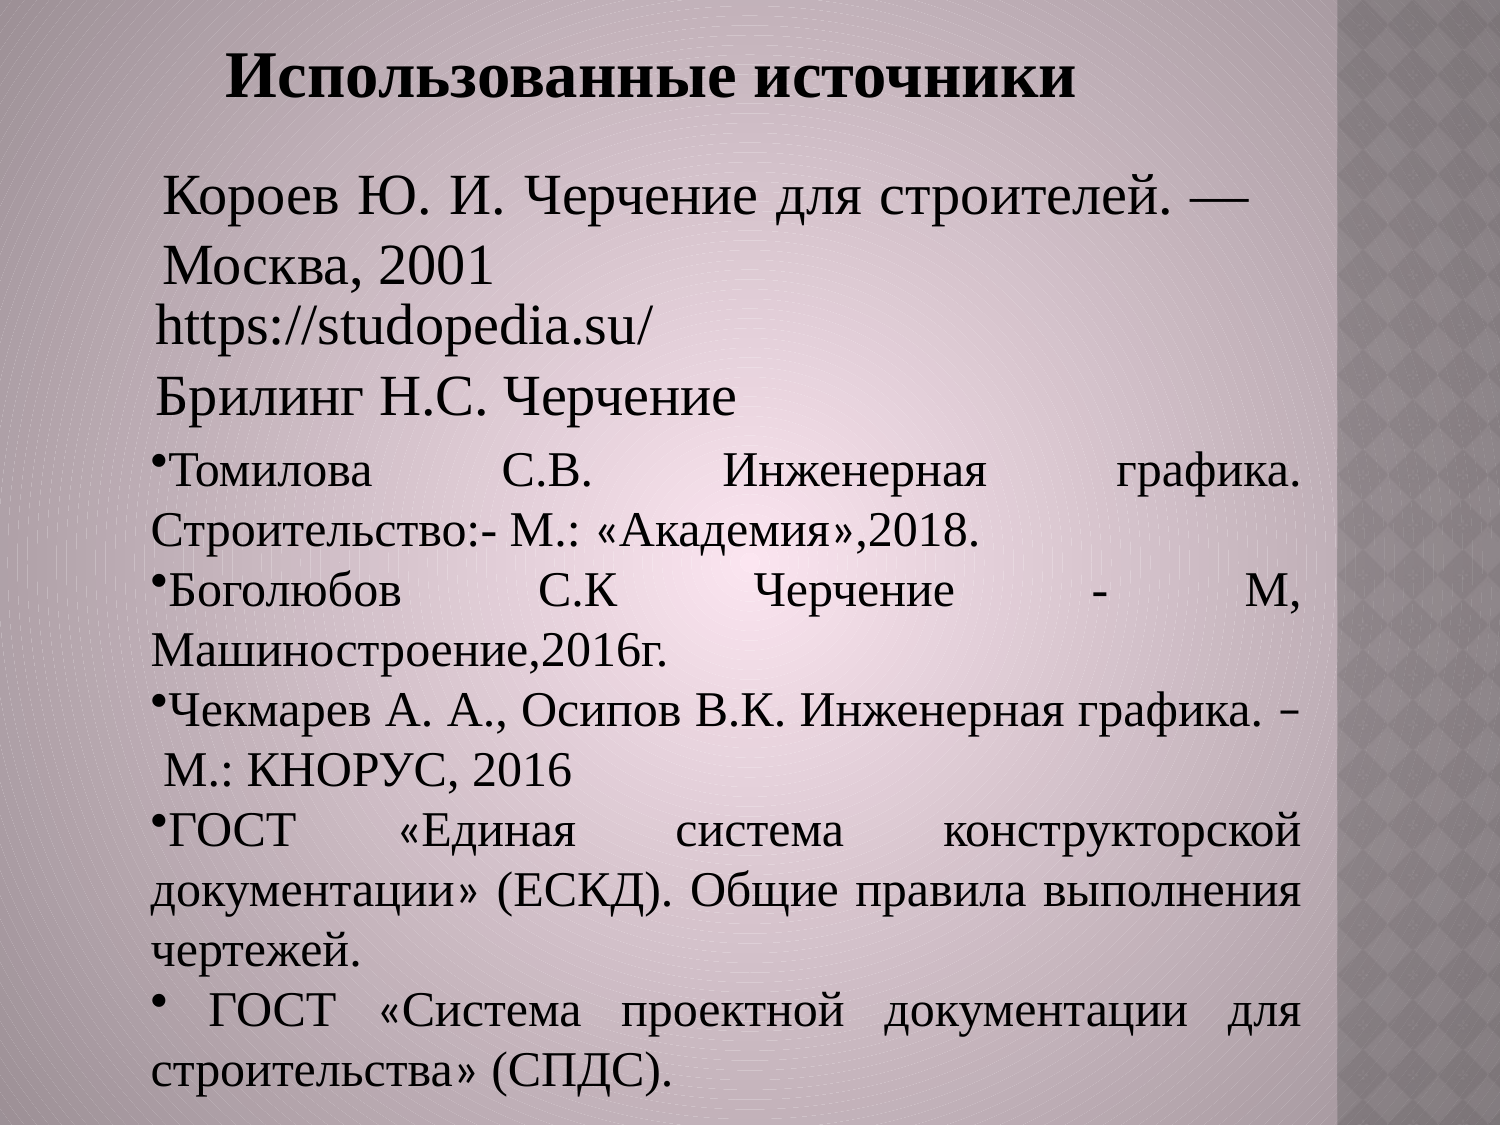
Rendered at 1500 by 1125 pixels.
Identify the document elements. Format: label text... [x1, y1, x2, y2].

text_box Томилова С.В. Инженерная графика. Строительство:- М.: «Академия»,2018. Боголюбов С.К Черчение - М, Машиностроение,2016г. Чекмарев А. А., Осипов В.К. Инженерная графика. – М.: КНОРУС, 2016 ГОСТ «Единая система конструкторской документации» (ЕСКД). Общие правила выполнения чертежей. ГОСТ «Система проектной документации для строительства» (СПДС). [135, 428, 1317, 1104]
text_box Использованные источники [210, 23, 1123, 119]
text_box Брилинг Н.С. Черчение [140, 349, 977, 428]
text_box https://studopedia.su/ [140, 278, 964, 349]
text_box Короев Ю. И. Черчение для строителей. — Москва, 2001 [147, 148, 1265, 428]
